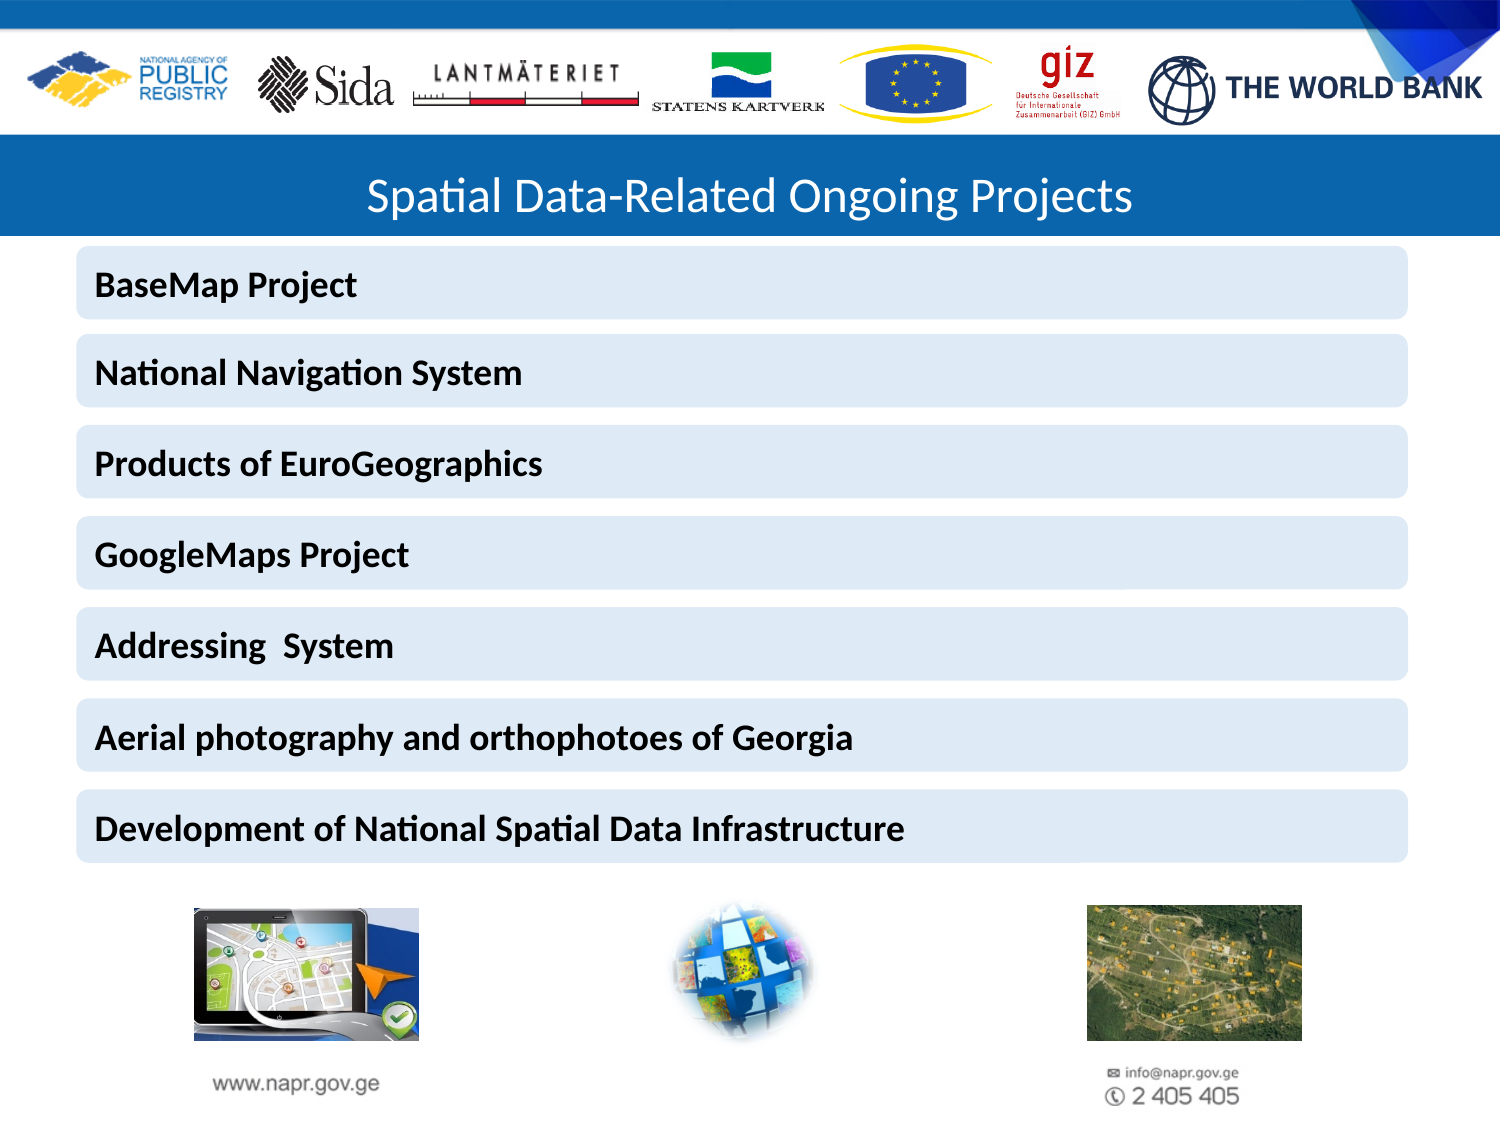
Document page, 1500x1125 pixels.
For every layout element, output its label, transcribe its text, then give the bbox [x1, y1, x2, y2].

text_box Addressing System [75, 606, 1410, 682]
text_box Products of EuroGeographics [75, 423, 1409, 500]
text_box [0, 118, 1500, 236]
text_box BaseMap Project [75, 244, 1409, 321]
picture [0, 0, 1500, 132]
picture [0, 236, 1500, 1125]
text_box National Navigation System [75, 332, 1409, 409]
text_box Development of National Spatial Data Infrastructure [75, 788, 1410, 864]
text_box Aerial photography and orthophotoes of Georgia [75, 697, 1410, 773]
text_box GoogleMaps Project [75, 515, 1410, 591]
